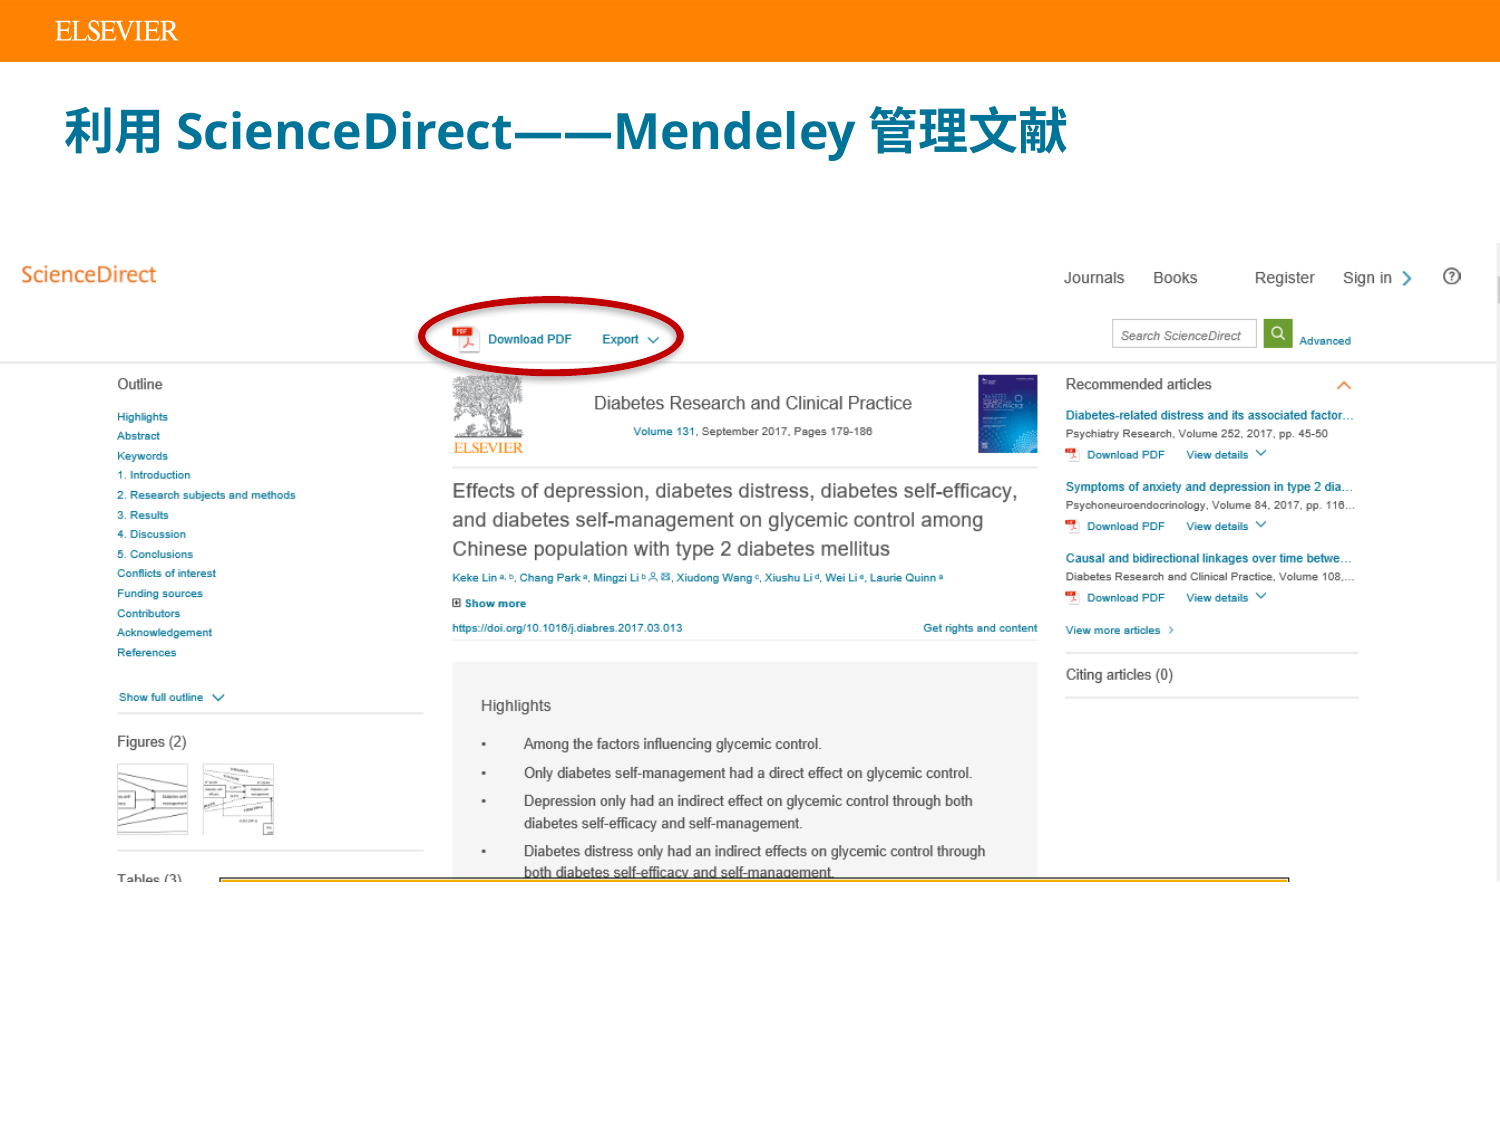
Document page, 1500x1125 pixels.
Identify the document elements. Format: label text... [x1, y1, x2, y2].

picture [0, 0, 1500, 62]
picture [0, 243, 1500, 882]
text_box 利用ScienceDirect——Mendeley管理文献 [49, 92, 1401, 161]
